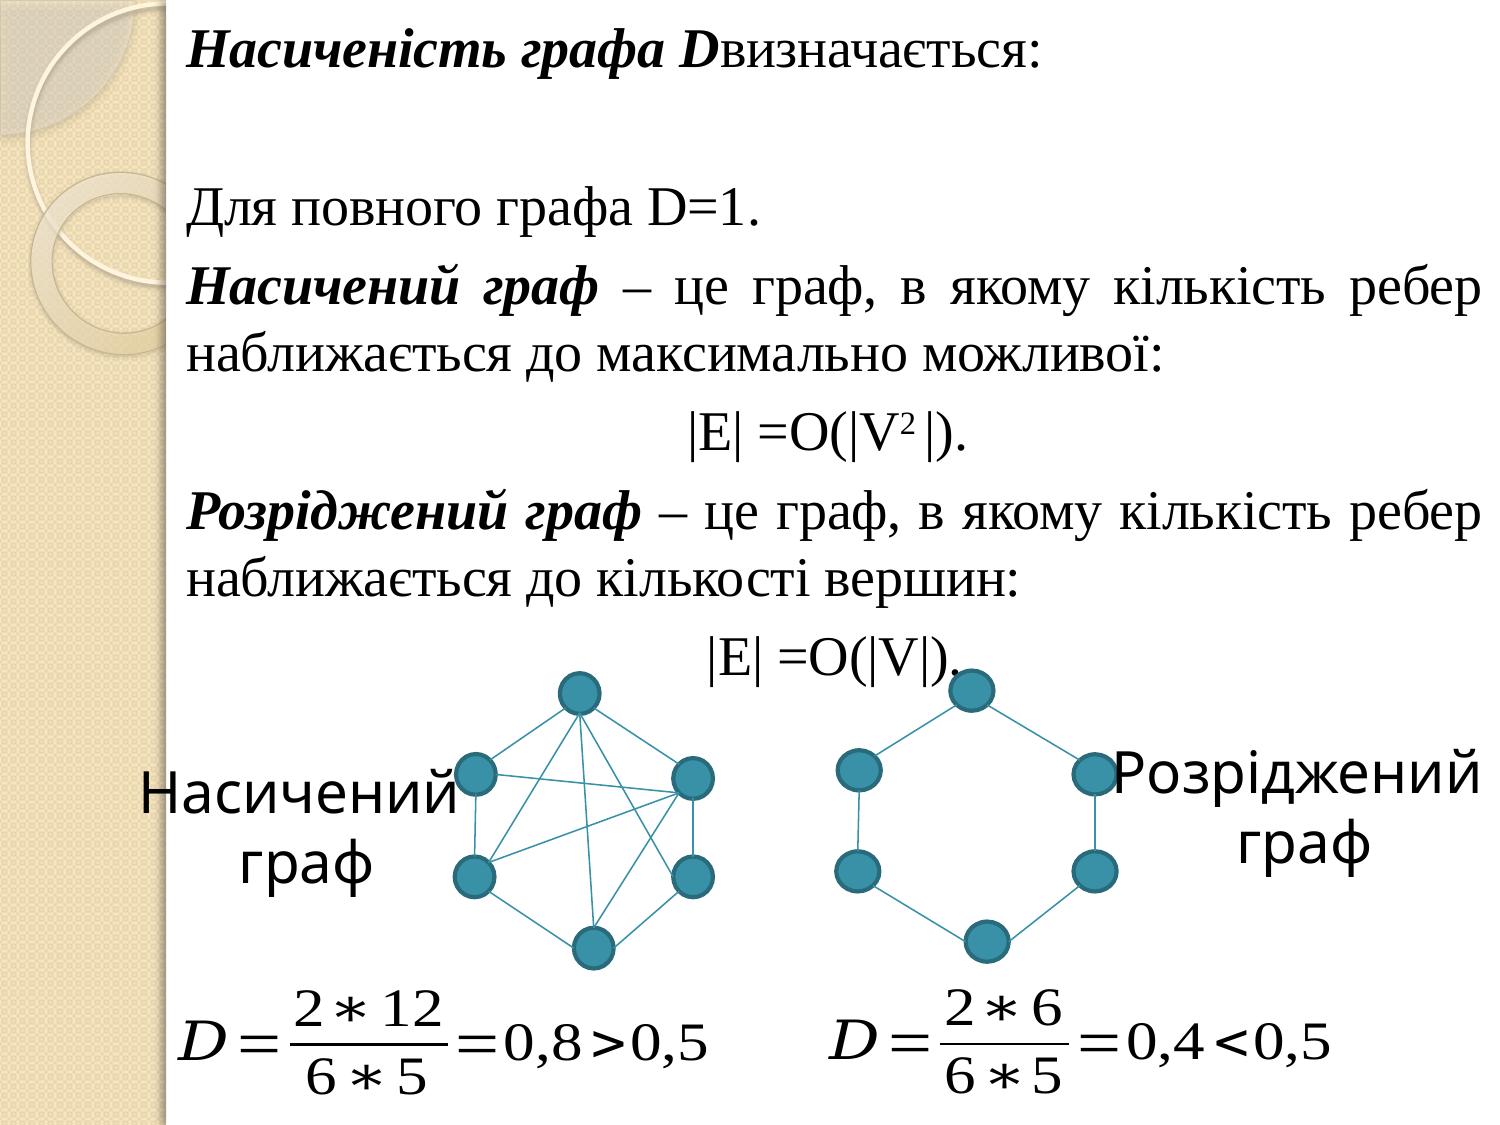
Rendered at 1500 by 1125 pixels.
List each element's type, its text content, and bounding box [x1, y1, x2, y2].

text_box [579, 887, 586, 929]
text_box Насичений граф [123, 747, 447, 903]
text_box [488, 796, 586, 863]
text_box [488, 713, 573, 779]
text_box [835, 670, 1117, 962]
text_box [593, 803, 680, 929]
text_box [454, 672, 714, 969]
text_box Розріджений граф [1123, 728, 1498, 883]
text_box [495, 774, 680, 794]
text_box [579, 713, 674, 771]
